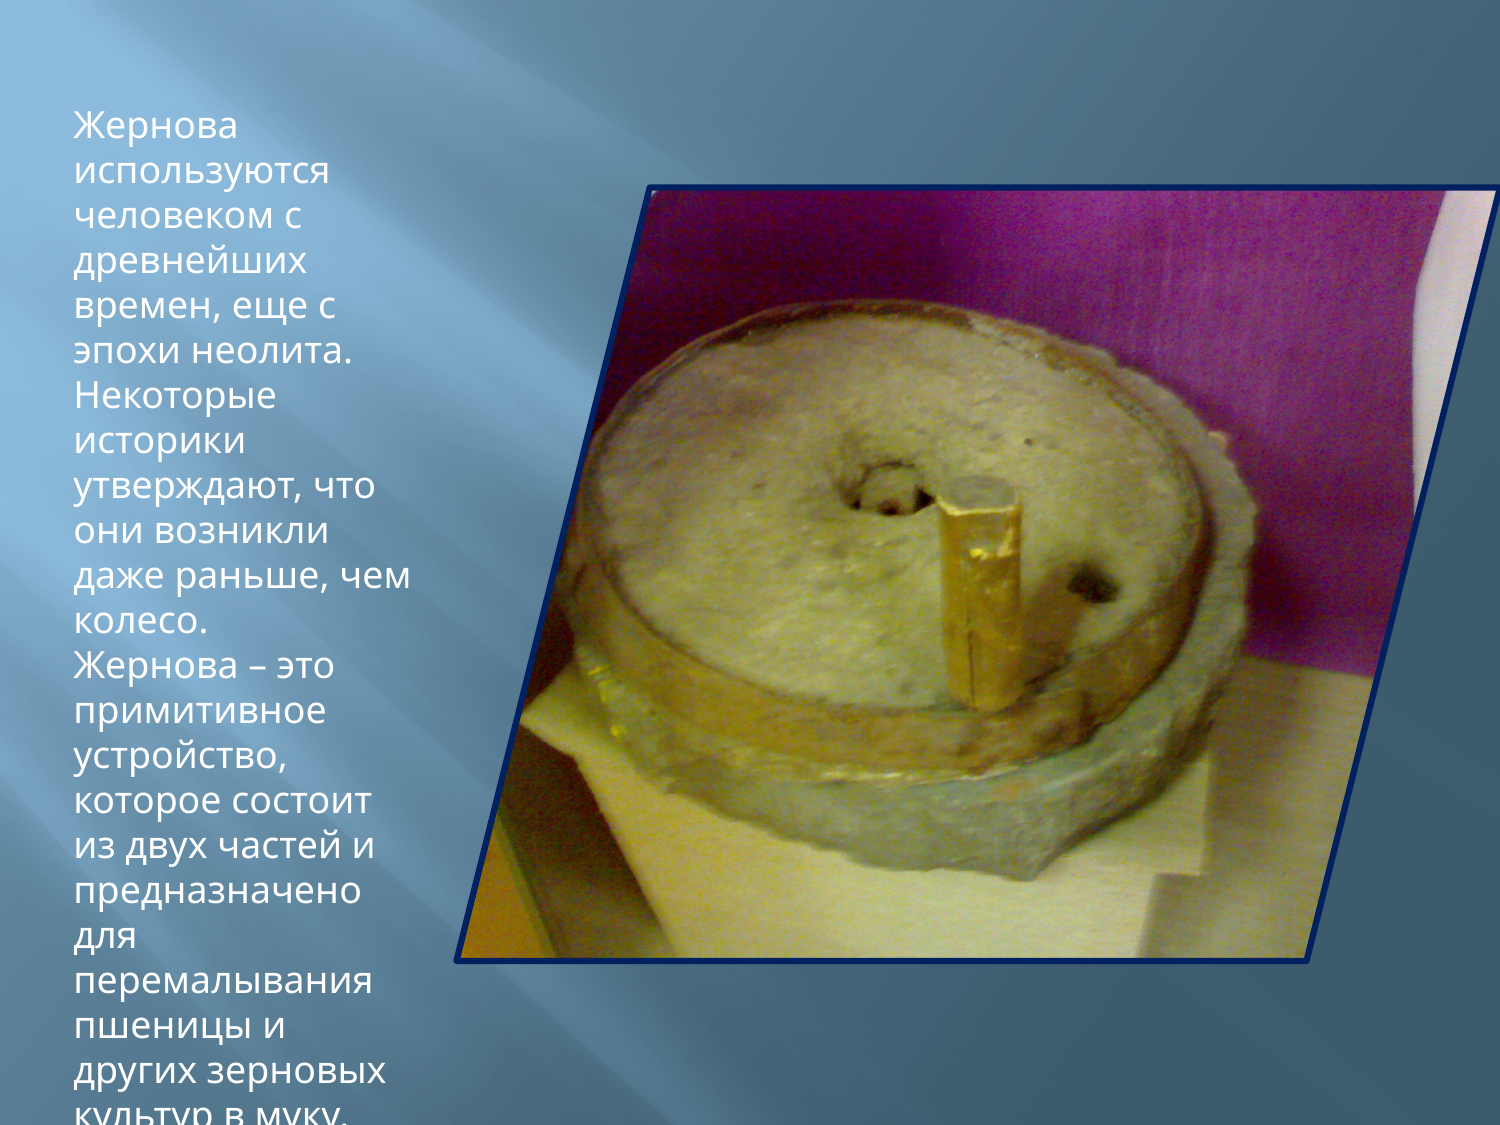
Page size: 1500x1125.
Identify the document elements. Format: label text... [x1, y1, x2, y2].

picture [456, 187, 1500, 962]
text_box Жернова используются человеком с древнейших времен, еще с эпохи неолита. Некоторые историки утверждают, что они возникли даже раньше, чем колесо. Жернова – это примитивное устройство, которое состоит из двух частей и предназначено для перемалывания пшеницы и других зерновых культур в муку. [58, 93, 434, 1125]
